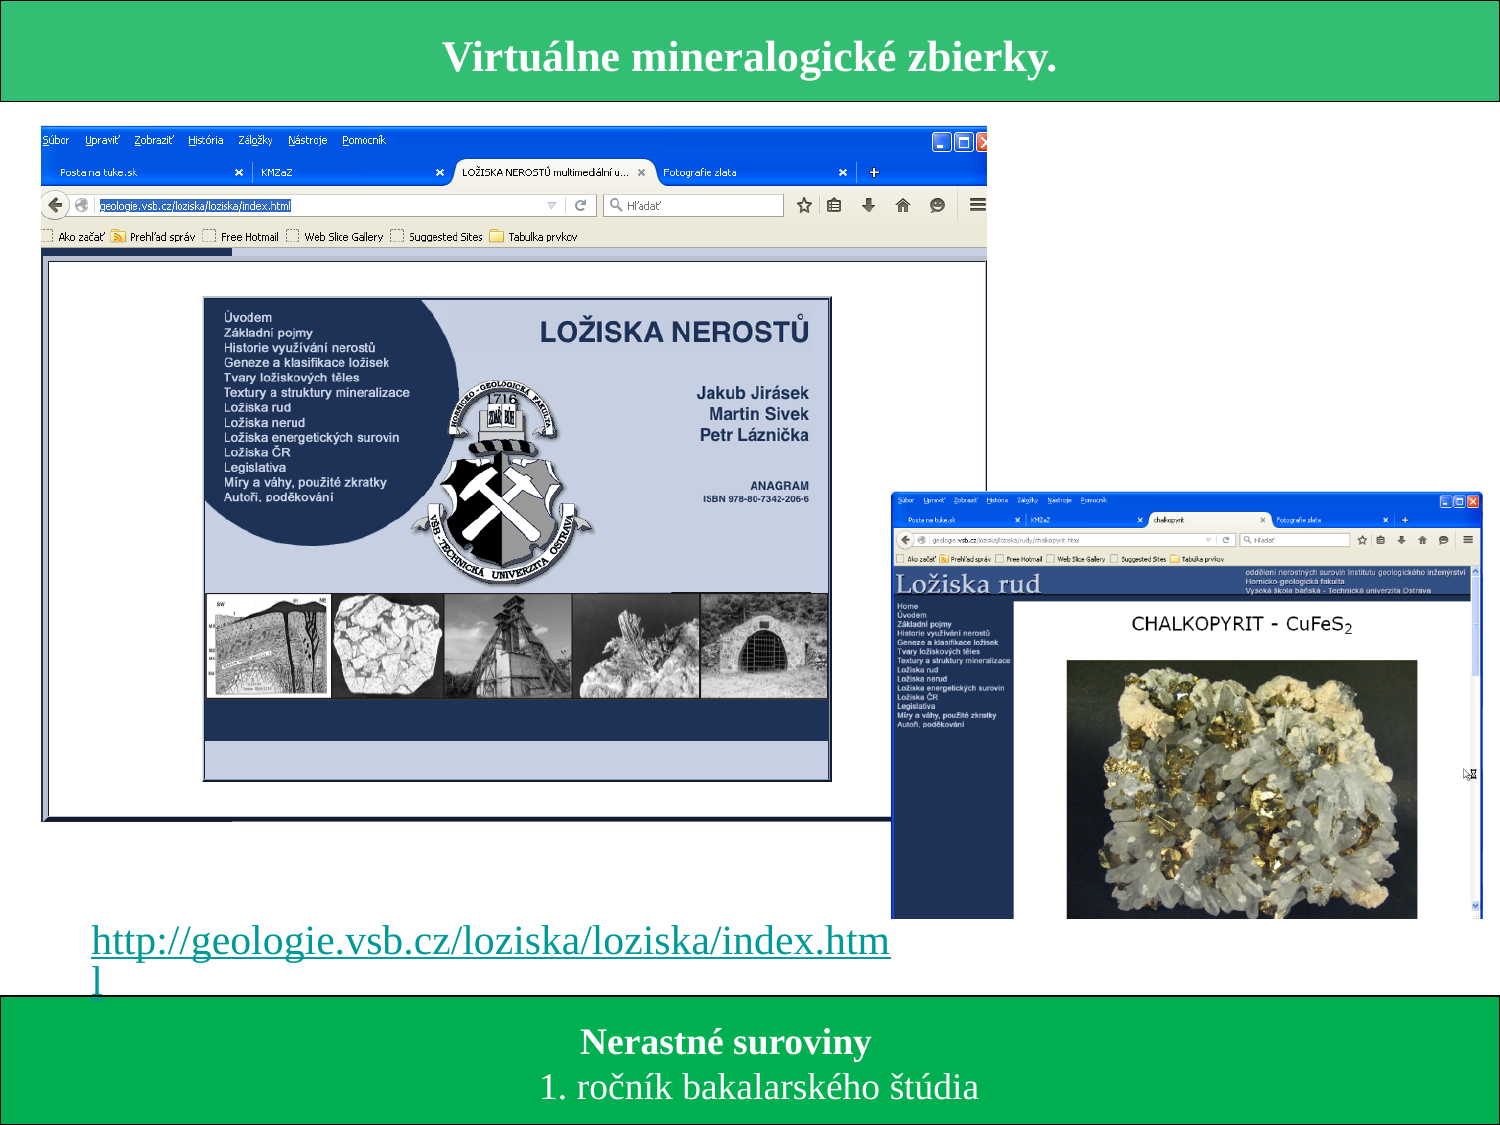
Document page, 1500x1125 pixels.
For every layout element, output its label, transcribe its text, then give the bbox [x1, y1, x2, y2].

text_box http://geologie.vsb.cz/loziska/loziska/index.html [76, 905, 916, 970]
text_box Virtuálne mineralogické zbierky. [0, 0, 1500, 102]
picture [40, 125, 1483, 919]
text_box Nerastné suroviny 1. ročník bakalarského štúdia [0, 996, 1500, 1125]
